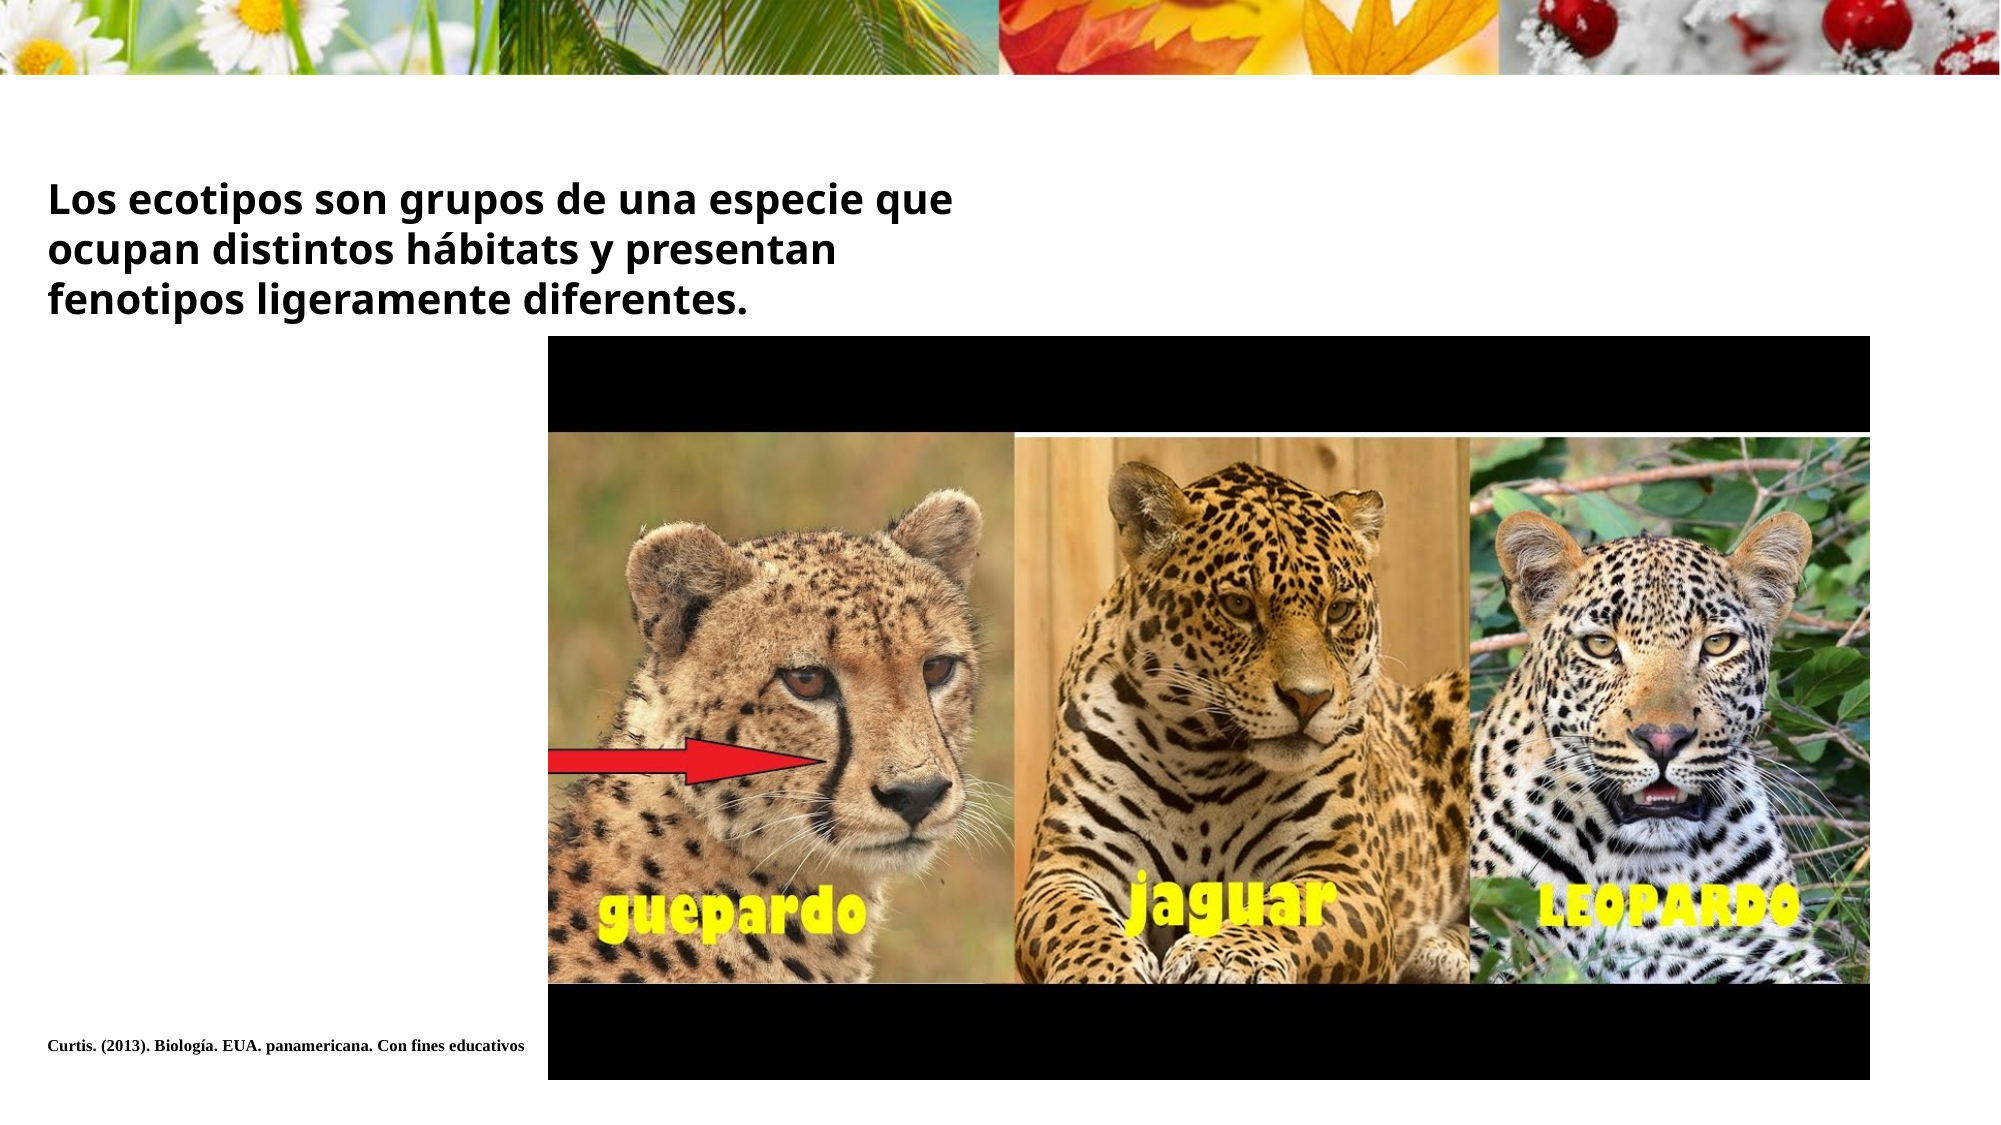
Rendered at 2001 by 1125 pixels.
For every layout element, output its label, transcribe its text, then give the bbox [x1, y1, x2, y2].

picture [0, 0, 2000, 74]
text_box Curtis. (2013). Biología. EUA. panamericana. Con fines educativos [32, 1027, 541, 1062]
text_box Los ecotipos son grupos de una especie que ocupan distintos hábitats y presentan fenotipos ligeramente diferentes. [32, 164, 1033, 330]
picture [548, 336, 1870, 1080]
